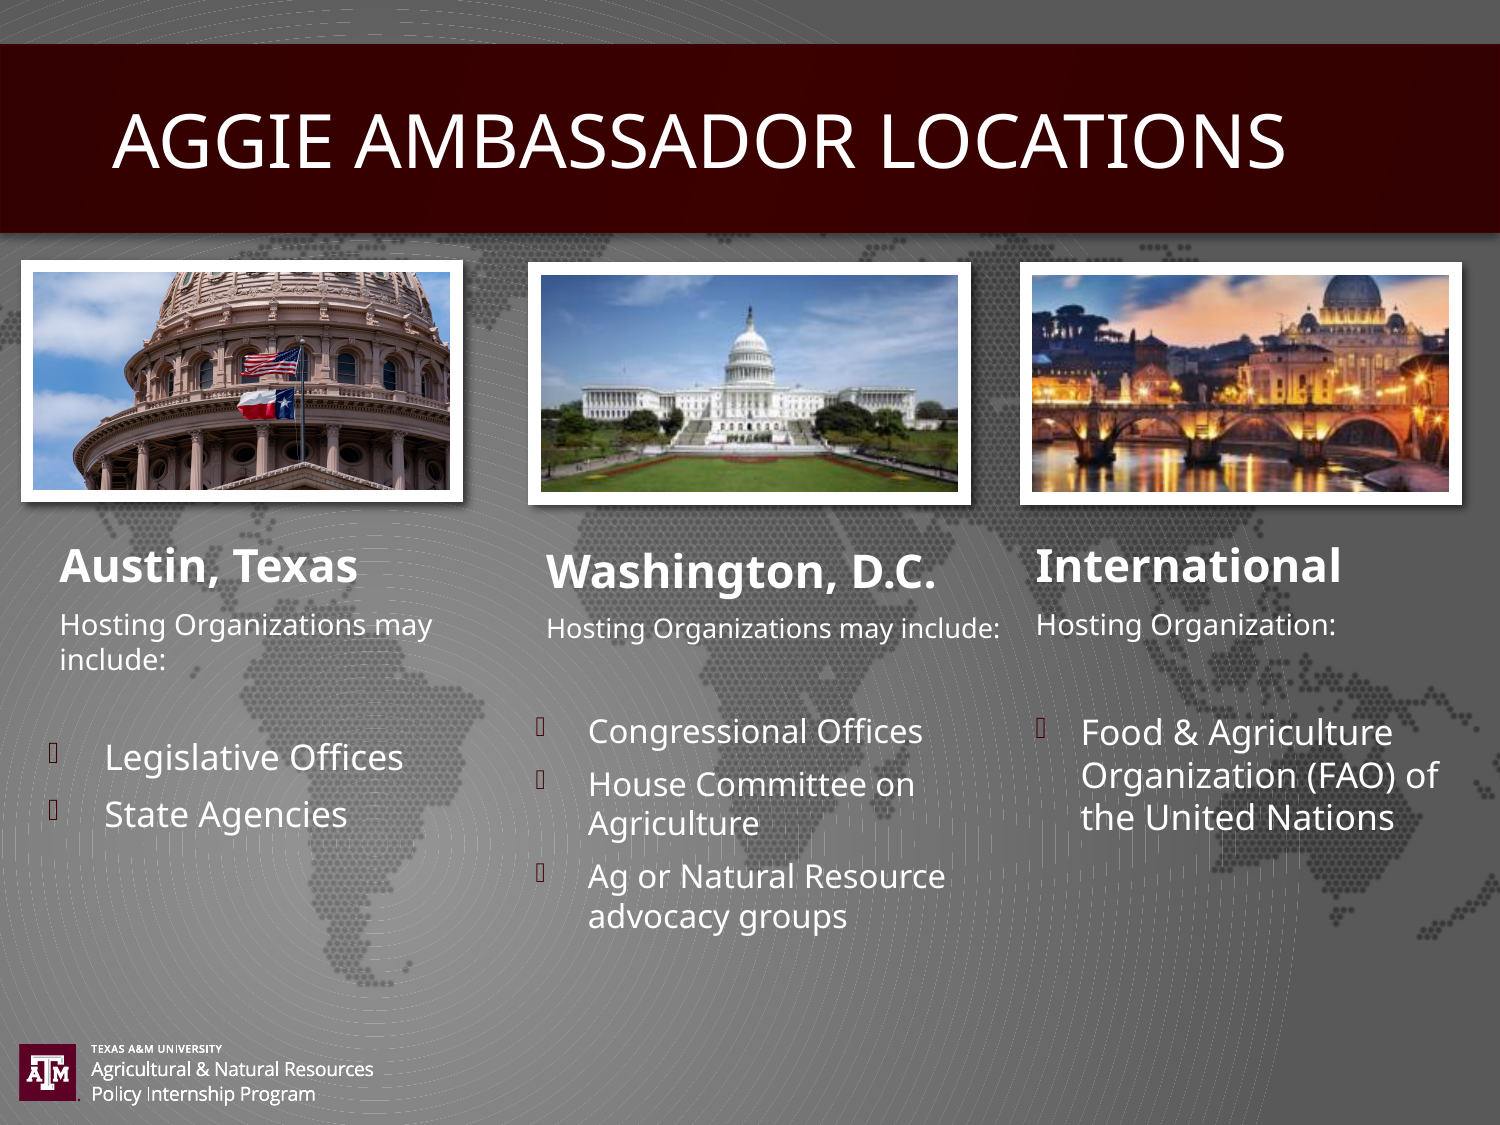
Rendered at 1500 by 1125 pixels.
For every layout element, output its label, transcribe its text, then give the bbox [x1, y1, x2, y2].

picture [540, 274, 959, 493]
title Aggie ambassador locations [112, 45, 1388, 233]
text_box International Hosting Organization: Food & Agriculture Organization (FAO) of the United Nations [1009, 529, 1471, 1059]
text_box Austin, Texas Hosting Organizations may include: Legislative Offices State Agencies [33, 529, 488, 984]
picture [32, 271, 451, 490]
text_box Washington, D.C. Hosting Organizations may include: Congressional Offices House Committee on Agriculture Ag or Natural Resource advocacy groups [520, 534, 1009, 970]
picture [1031, 274, 1450, 493]
